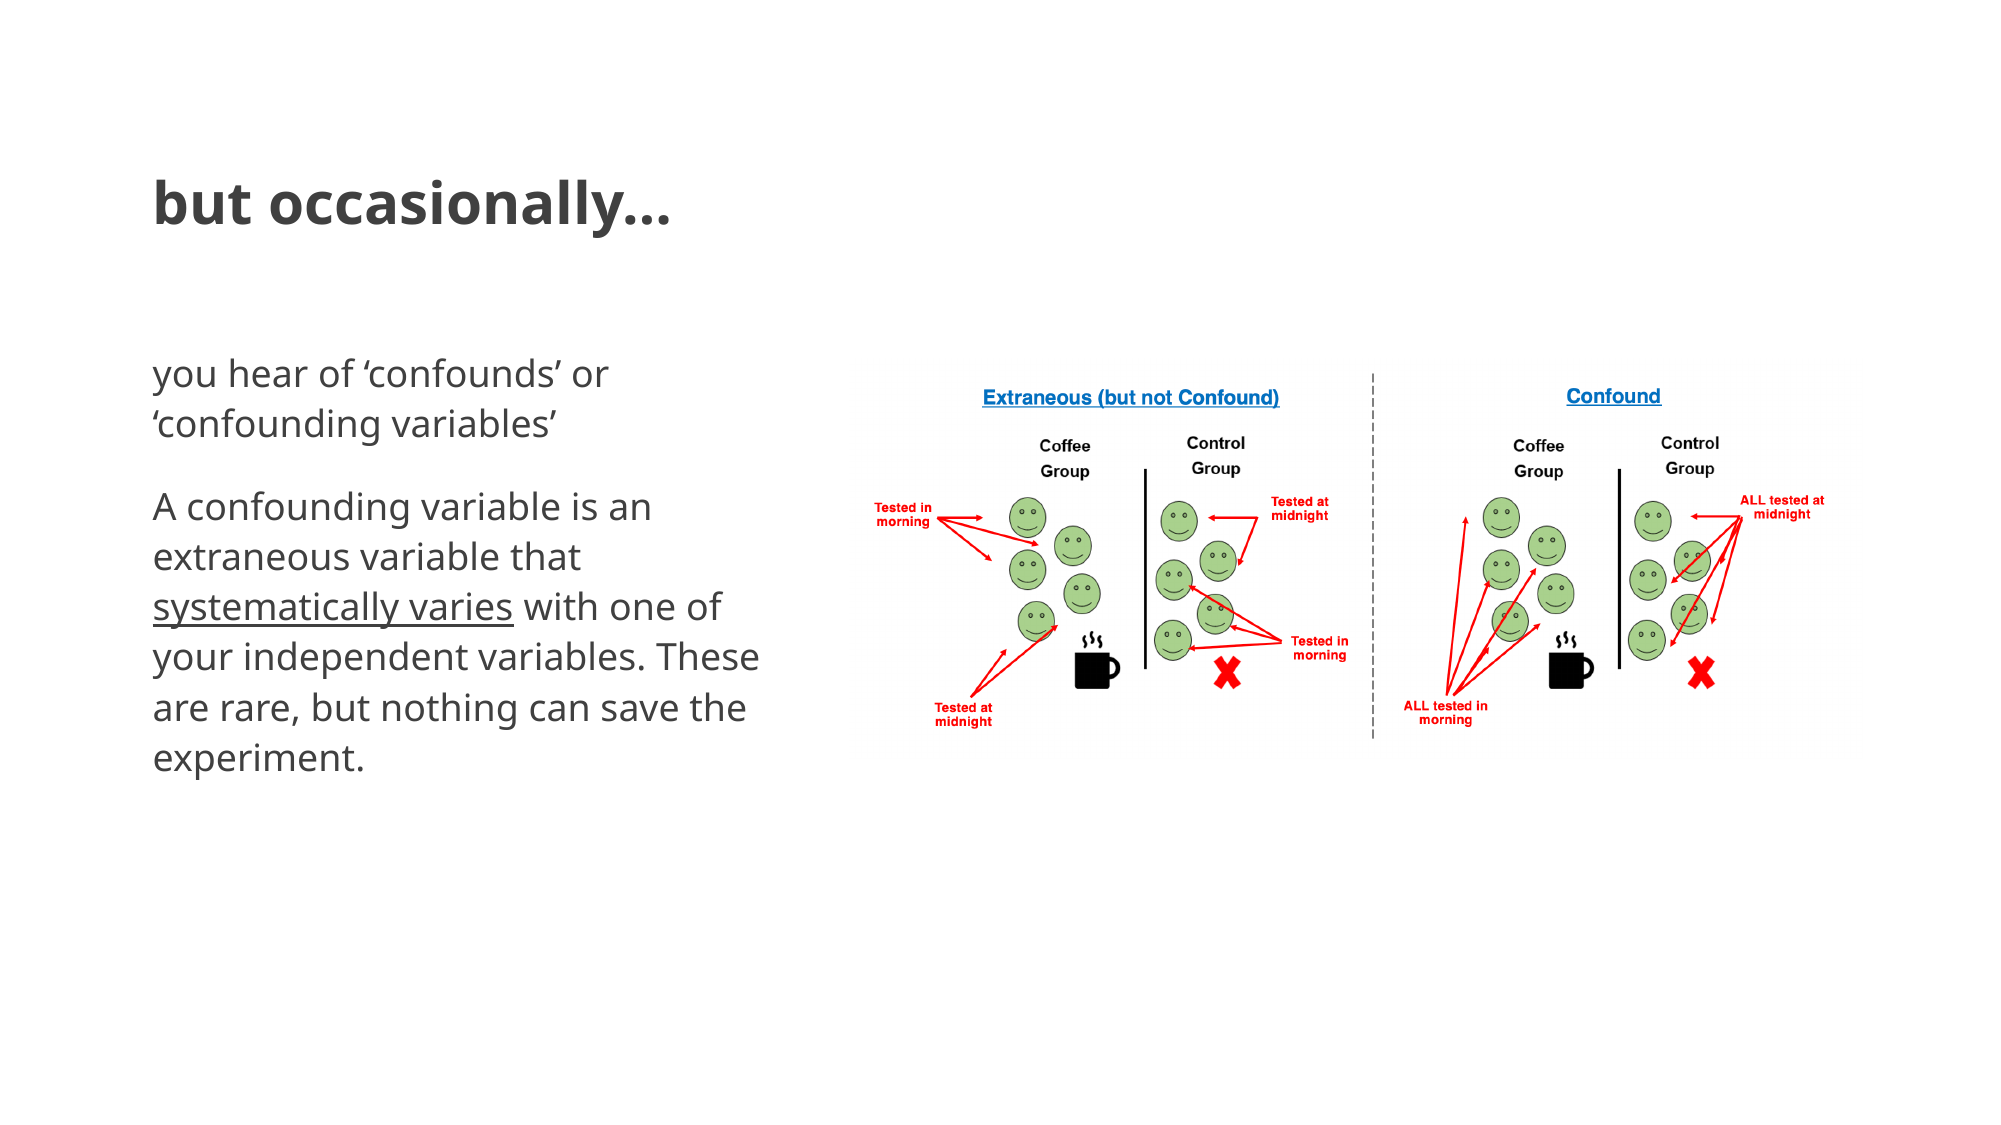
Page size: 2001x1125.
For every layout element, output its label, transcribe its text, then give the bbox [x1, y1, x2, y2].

picture [849, 358, 1863, 759]
list you hear of ‘confounds’ or ‘confounding variables’ A confounding variable is an extraneous variable that systematically varies with one of your independent variables. These are rare, but nothing can save the experiment. [137, 337, 783, 963]
title but occasionally… [137, 75, 783, 337]
